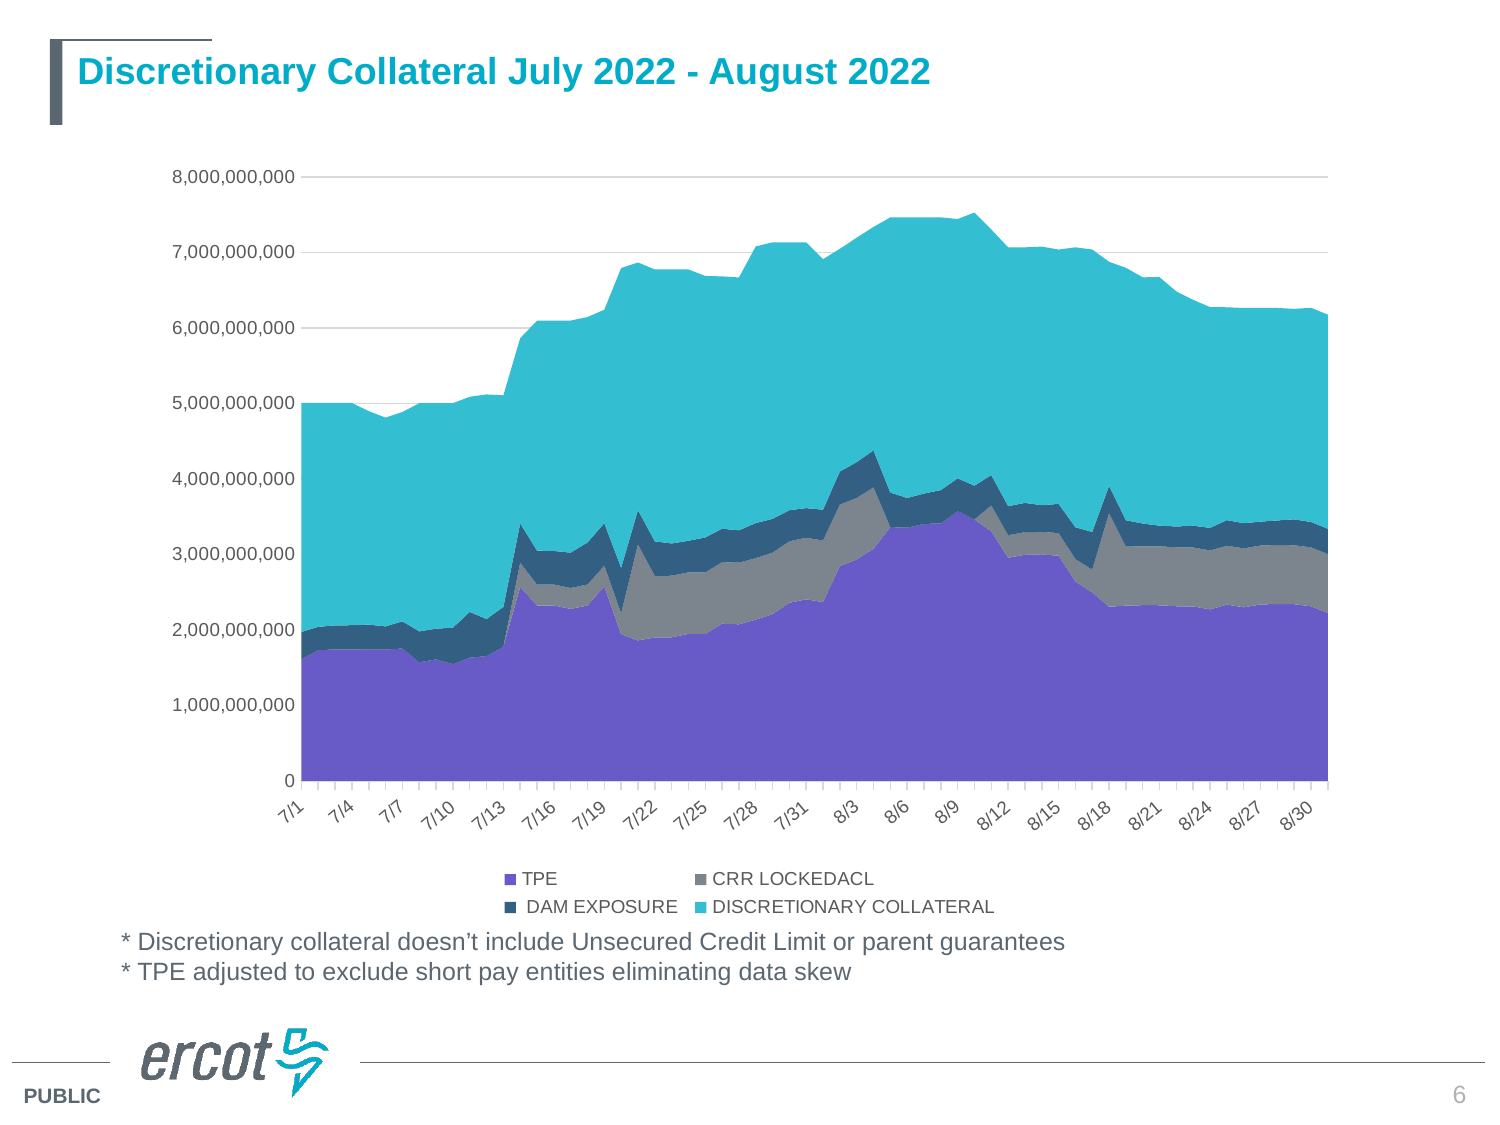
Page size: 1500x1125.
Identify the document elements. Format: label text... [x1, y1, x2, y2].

slide_number 6 [1437, 1076, 1475, 1112]
chart [147, 150, 1353, 925]
title Discretionary Collateral July 2022 - August 2022 [62, 39, 1450, 228]
text_box * Discretionary collateral doesn’t include Unsecured Credit Limit or parent guarantees * TPE adjusted to exclude short pay entities eliminating data skew [106, 918, 1407, 1063]
picture [137, 1063, 332, 1100]
